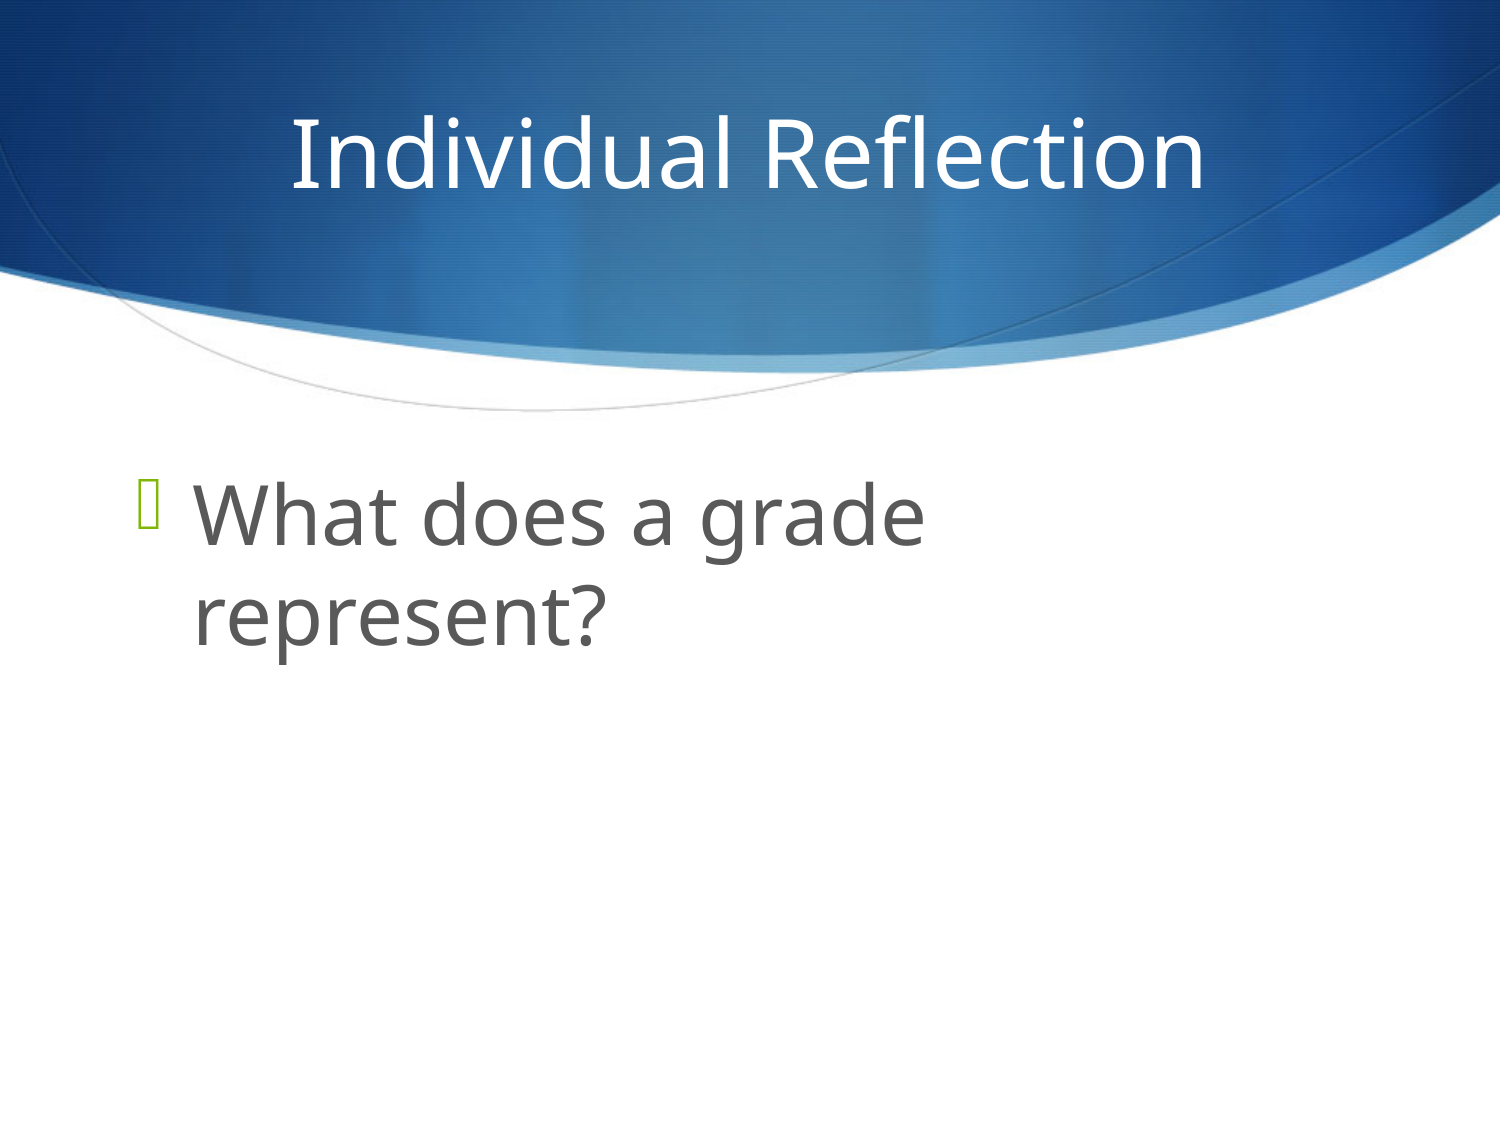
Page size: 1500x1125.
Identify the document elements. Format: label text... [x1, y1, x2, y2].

title Individual Reflection [75, 56, 1425, 245]
list What does a grade represent? [121, 454, 1379, 991]
picture [0, 0, 1500, 1125]
